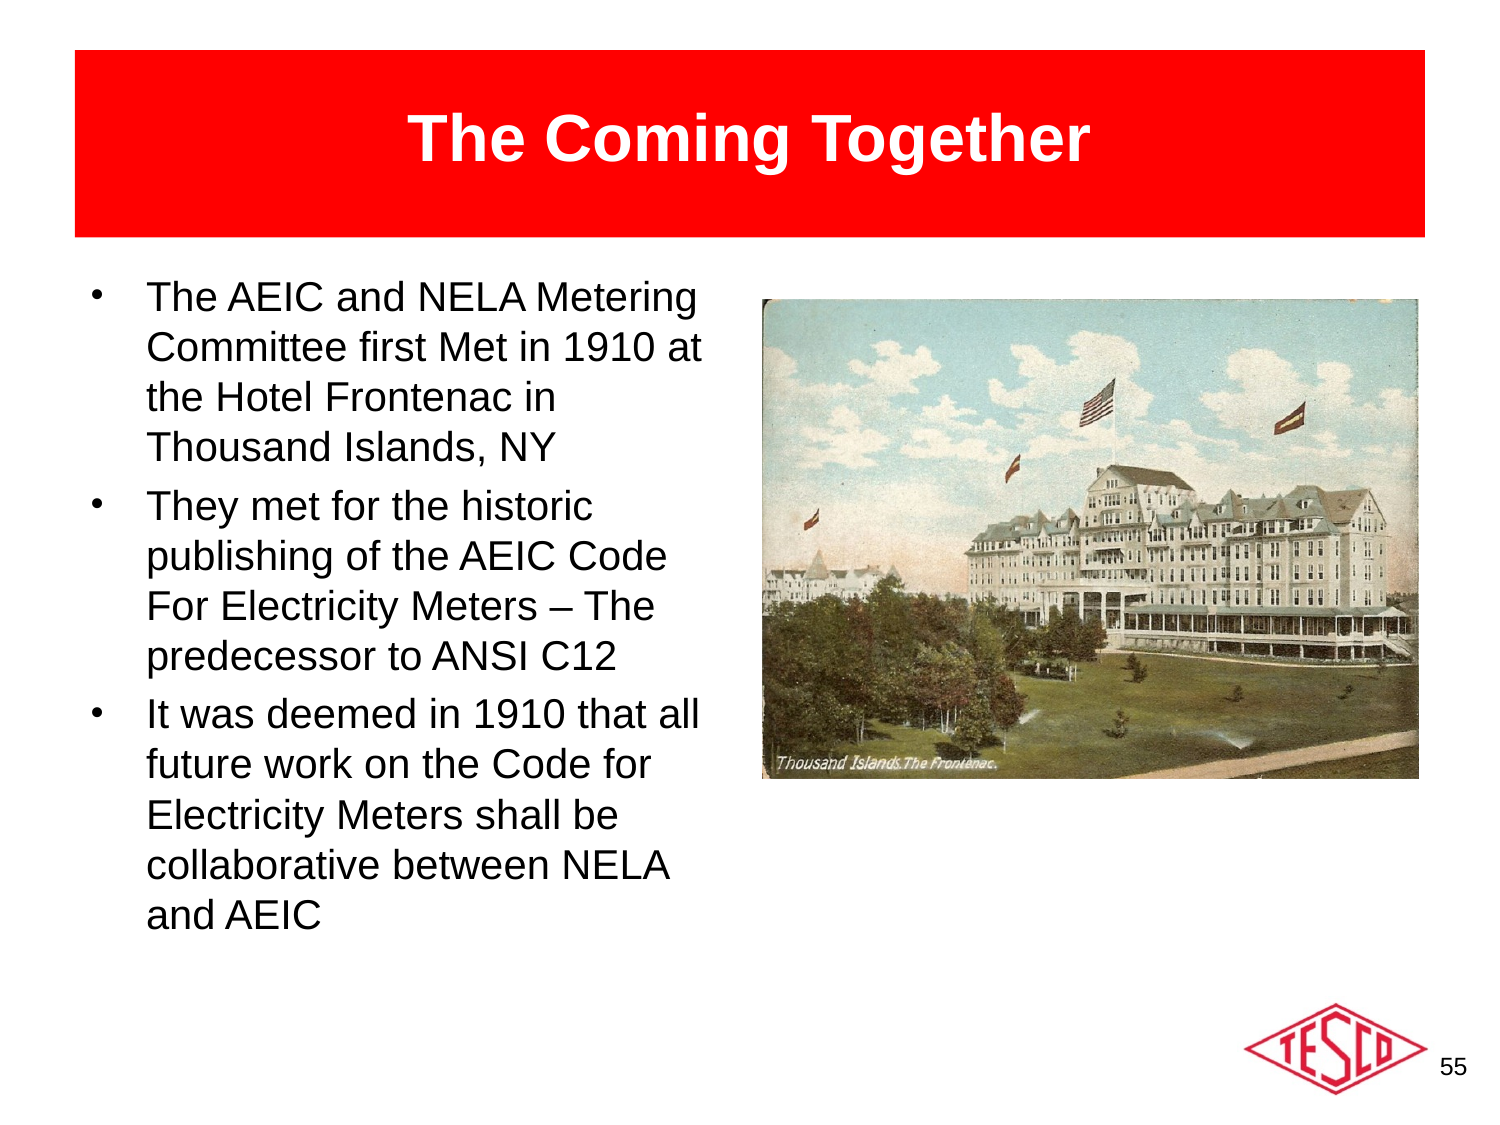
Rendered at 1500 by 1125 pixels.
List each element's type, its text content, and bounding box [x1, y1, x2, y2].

picture [1237, 996, 1438, 1100]
picture [762, 299, 1419, 779]
title The Coming Together [75, 87, 1425, 275]
list The AEIC and NELA Metering Committee first Met in 1910 at the Hotel Frontenac in Thousand Islands, NY They met for the historic publishing of the AEIC Code For Electricity Meters – The predecessor to ANSI C12 It was deemed in 1910 that all future work on the Code for Electricity Meters shall be collaborative between NELA and AEIC [75, 262, 738, 1005]
